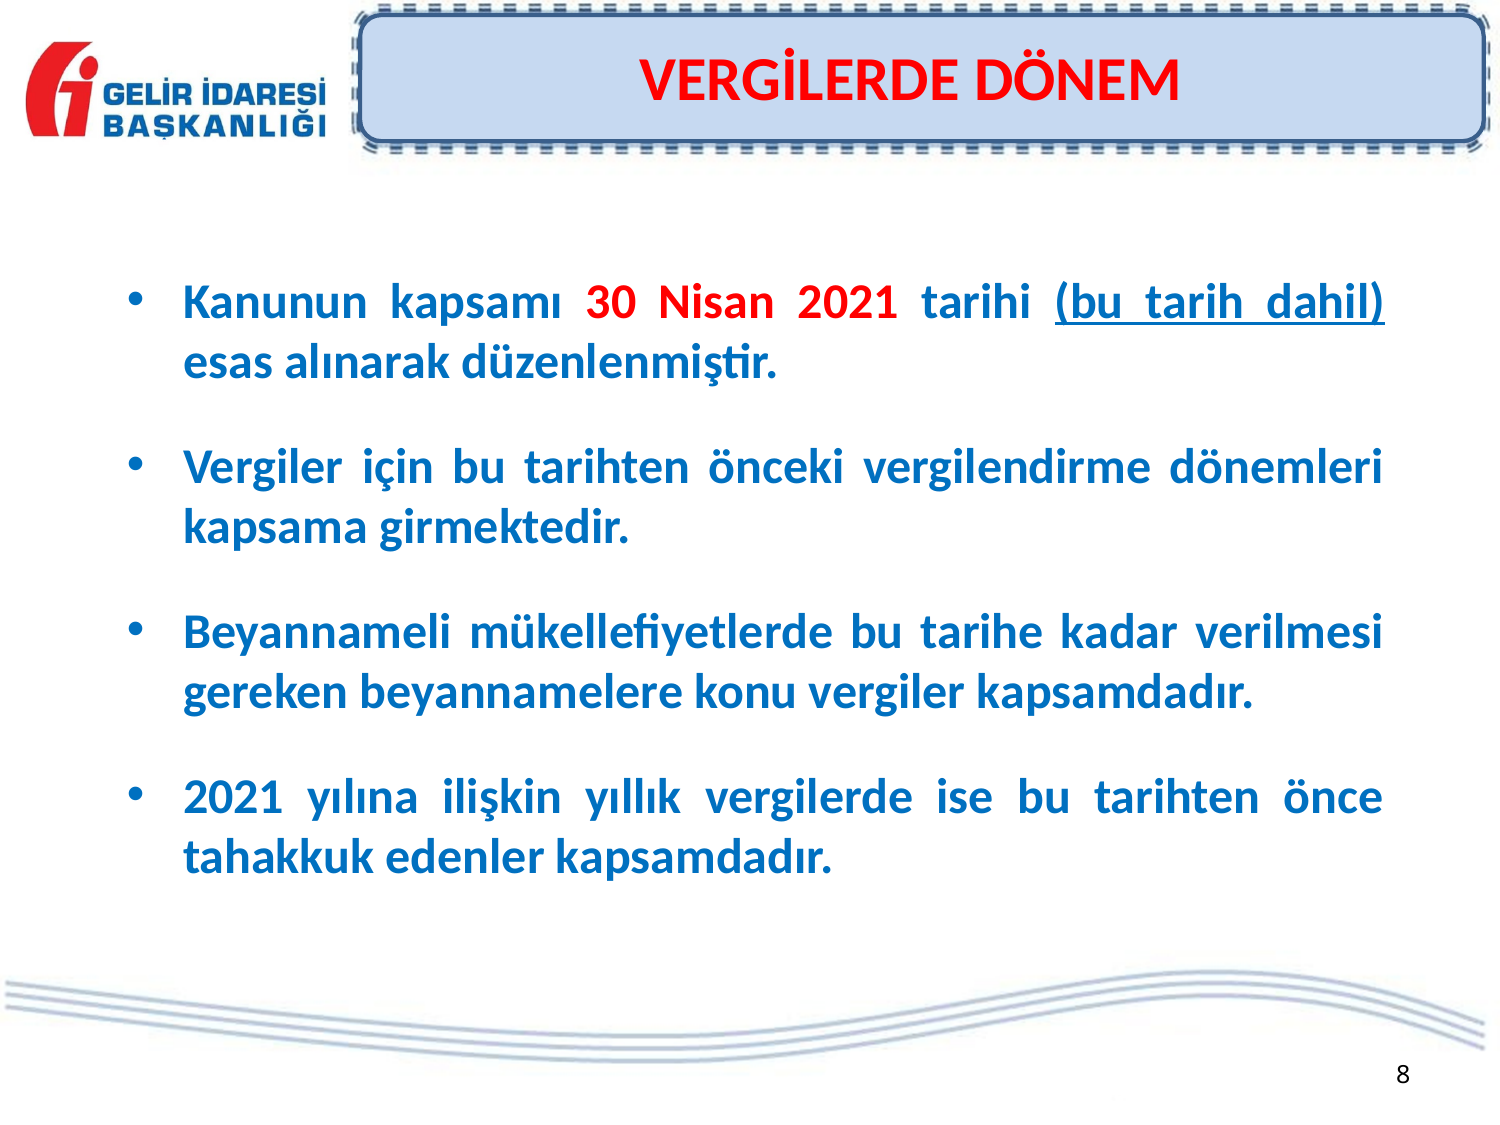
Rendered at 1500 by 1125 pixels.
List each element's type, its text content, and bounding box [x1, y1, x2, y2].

text_box 8 [1074, 1024, 1425, 1100]
picture [0, 0, 1500, 1125]
text_box Kanunun kapsamı 30 Nisan 2021 tarihi (bu tarih dahil) esas alınarak düzenlenmiştir. Vergiler için bu tarihten önceki vergilendirme dönemleri kapsama girmektedir. Beyannameli mükellefiyetlerde bu tarihe kadar verilmesi gereken beyannamelere konu vergiler kapsamdadır. 2021 yılına ilişkin yıllık vergilerde ise bu tarihten önce tahakkuk edenler kapsamdadır. [112, 260, 1400, 891]
text_box VERGİLERDE DÖNEM [624, 30, 1198, 121]
text_box [88, 208, 1300, 950]
